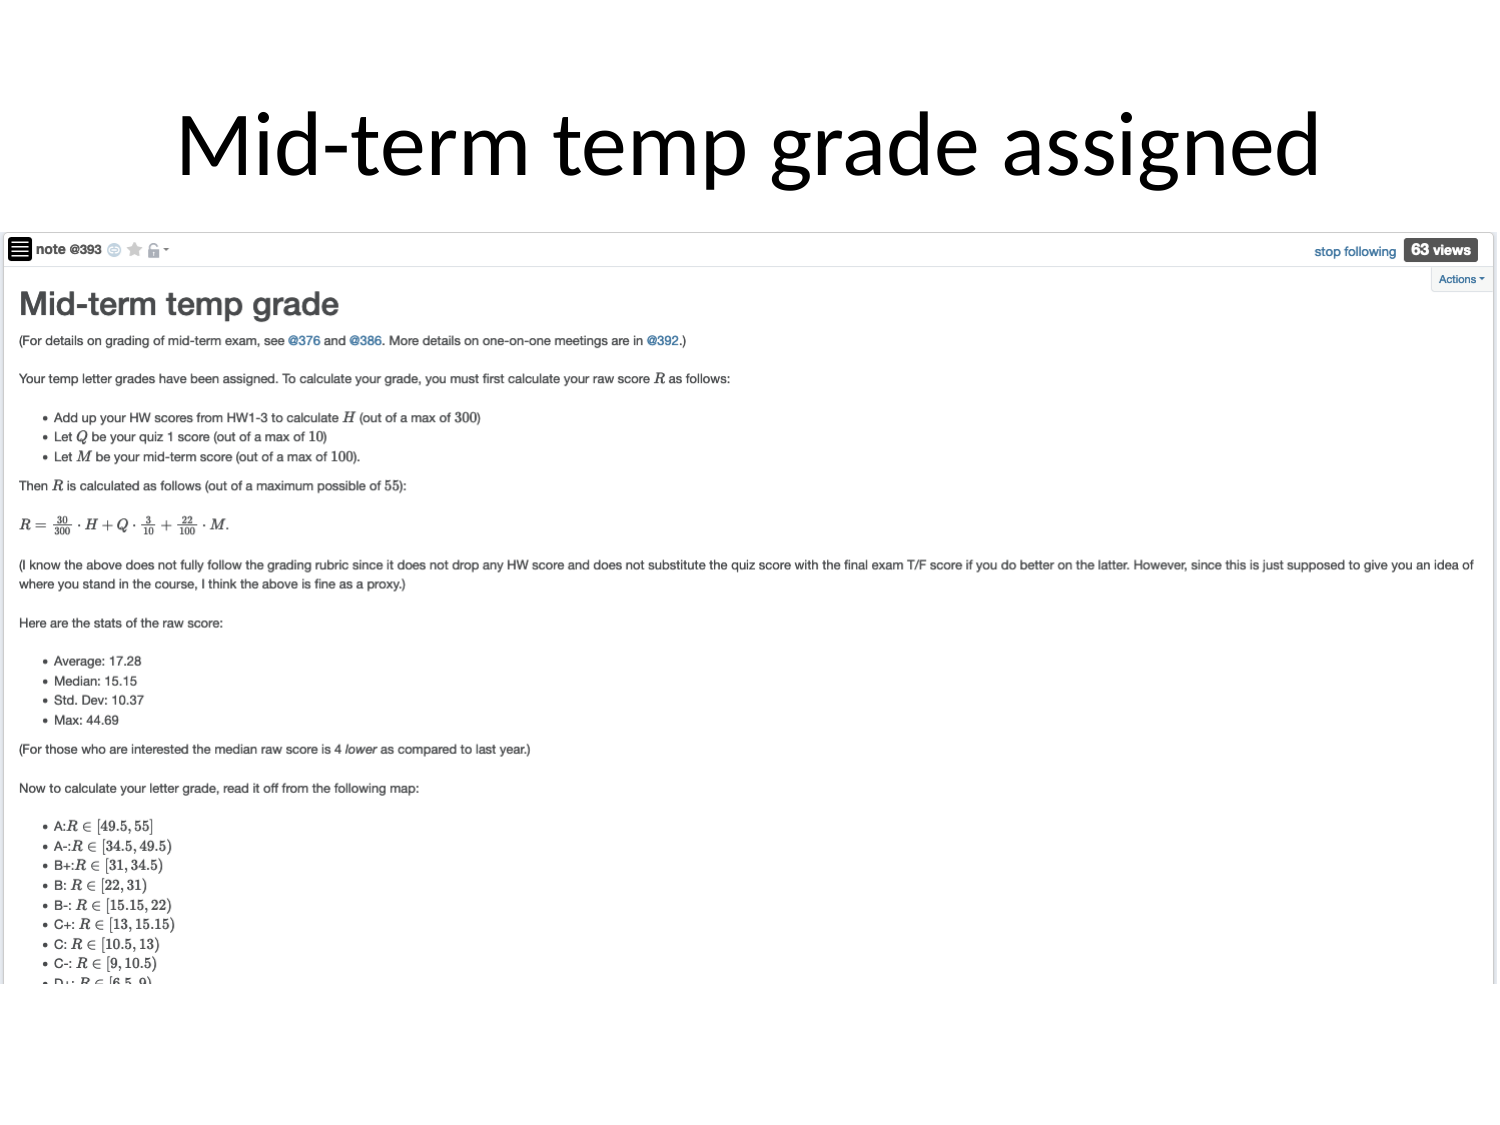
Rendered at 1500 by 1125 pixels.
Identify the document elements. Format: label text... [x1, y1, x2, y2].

picture [0, 232, 1497, 984]
title Mid-term temp grade assigned [75, 45, 1425, 230]
